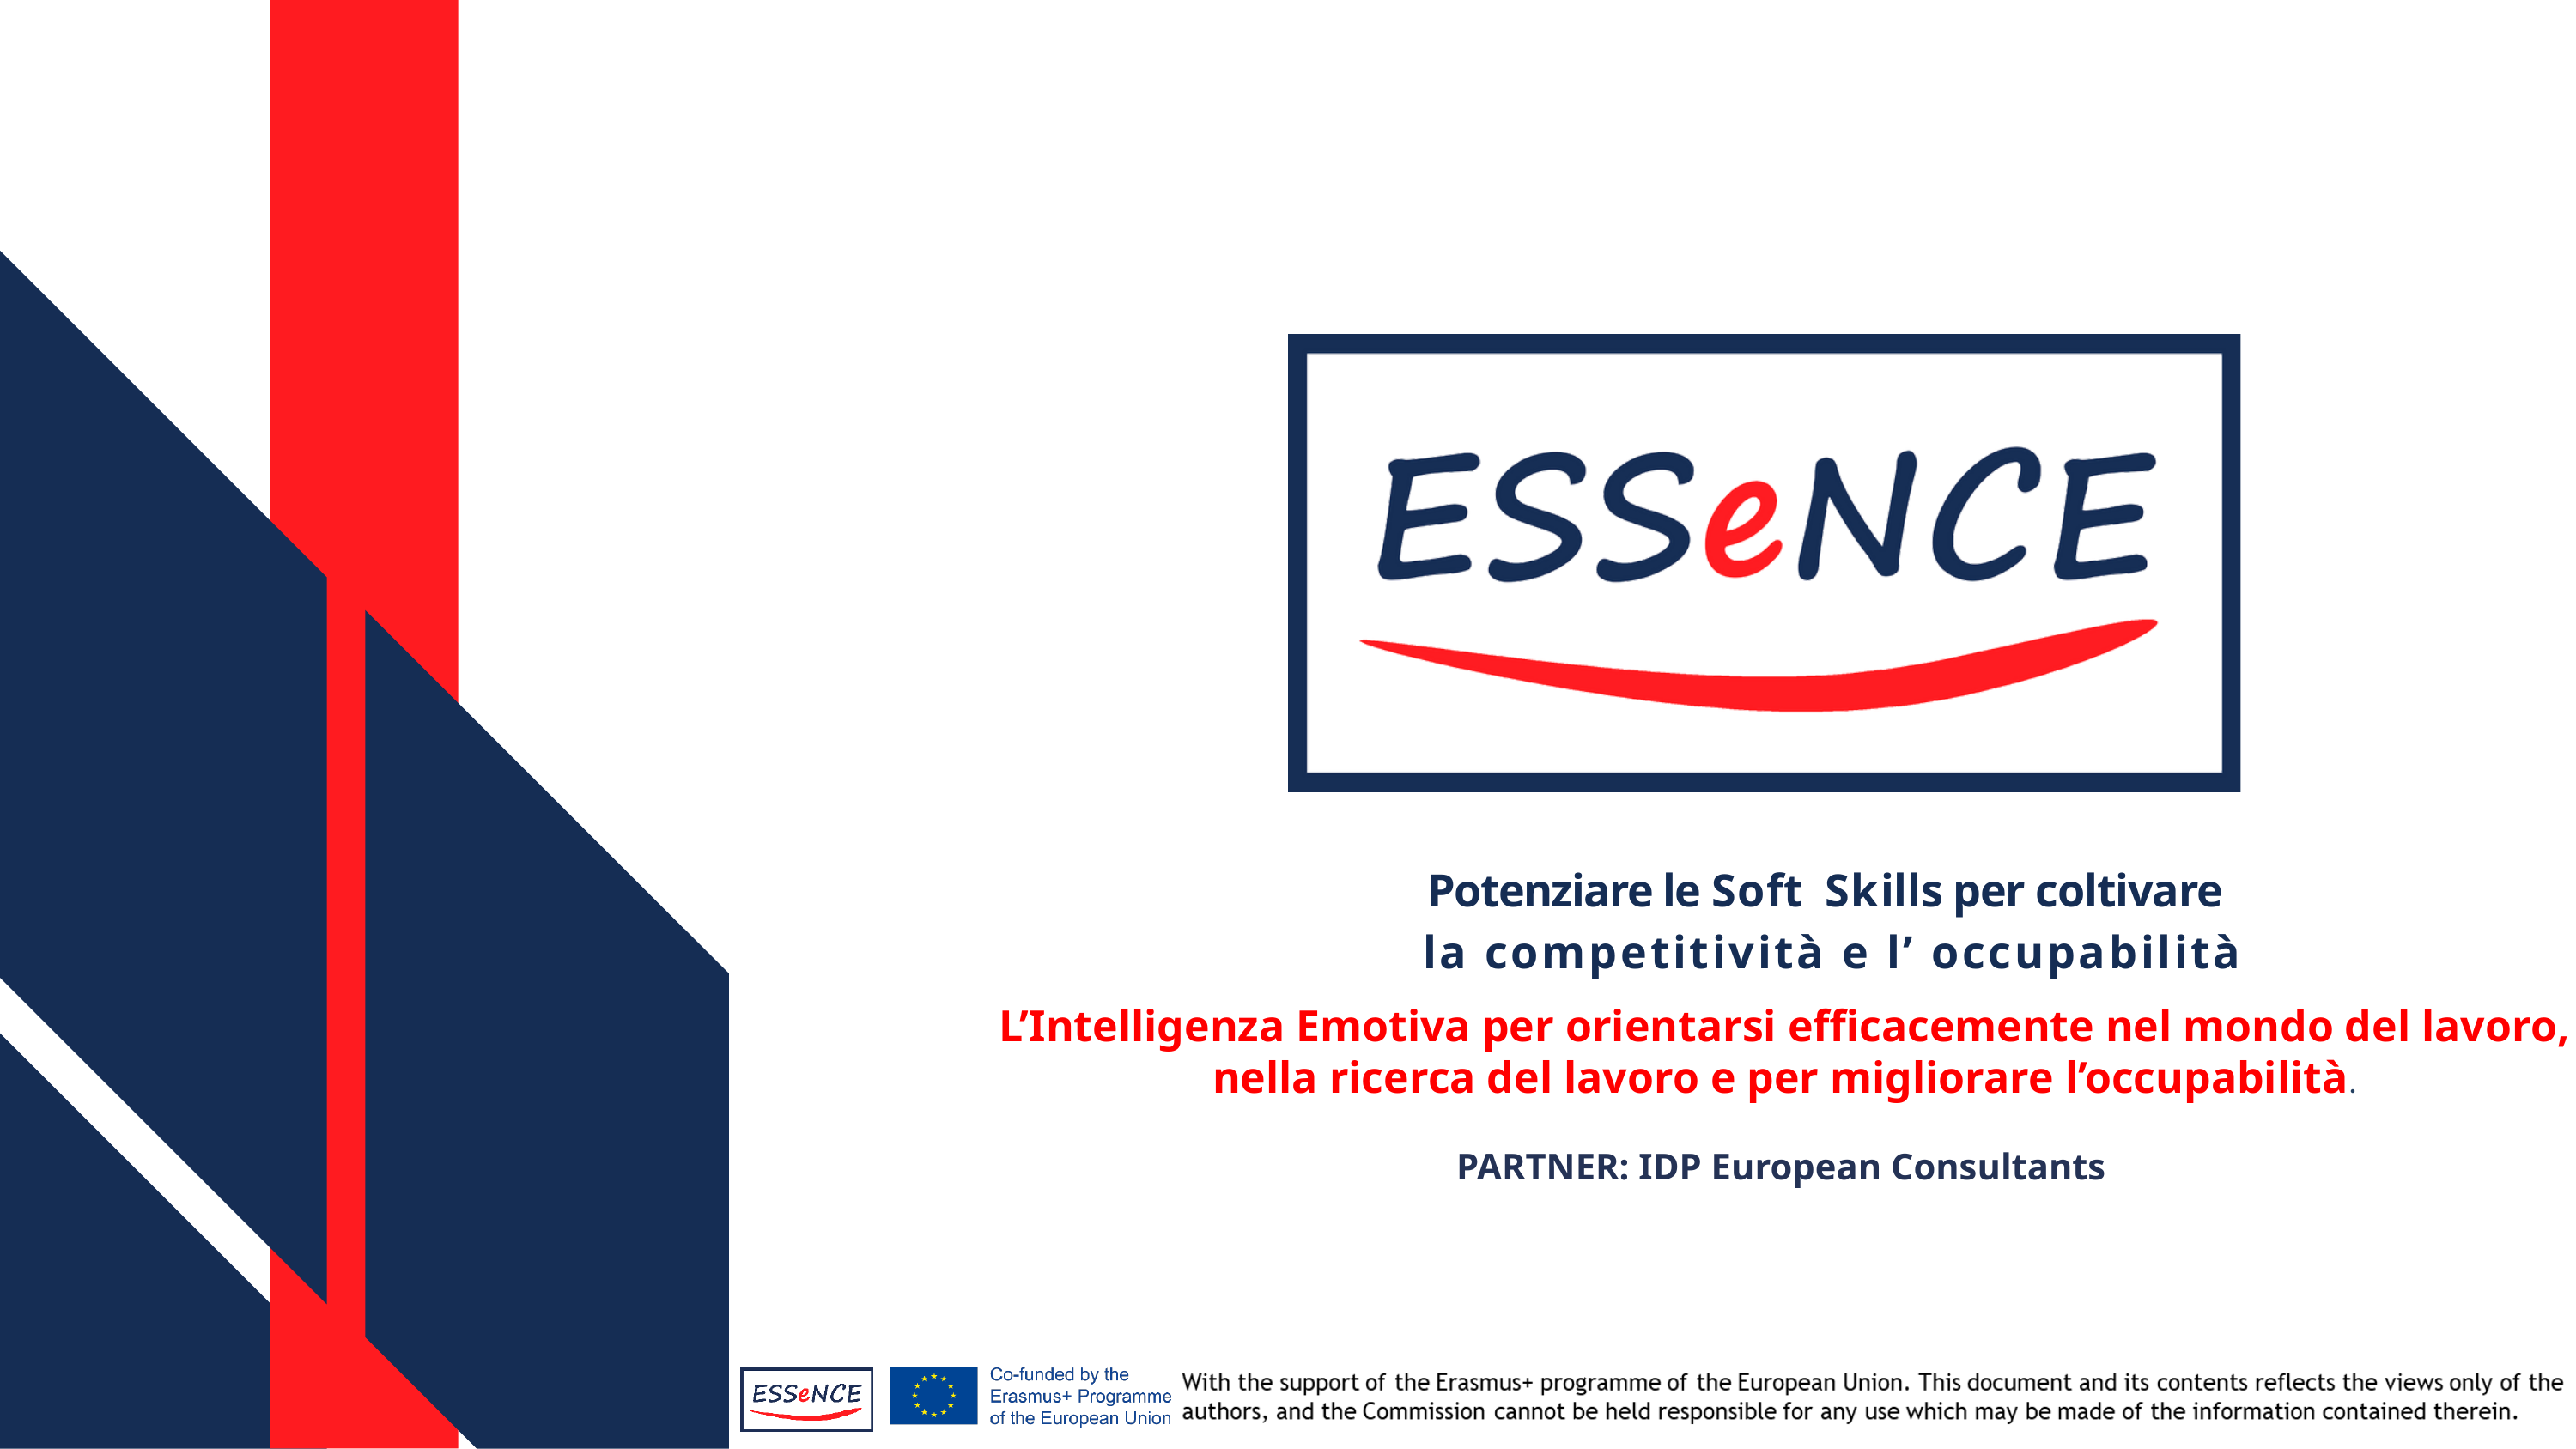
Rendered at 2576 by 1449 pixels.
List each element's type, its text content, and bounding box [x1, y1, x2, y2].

picture [1288, 334, 2241, 792]
text_box Potenziare le Soft Skills per coltivare la competitività e l’ occupabilità [1346, 852, 2318, 978]
picture [890, 1360, 2576, 1440]
text_box L’Intelligenza Emotiva per orientarsi efficacemente nel mondo del lavoro, nella ricerca del lavoro e per migliorare l’occupabilità. [985, 992, 2576, 1108]
text_box PARTNER: IDP European Consultants [1443, 1137, 2196, 1194]
picture [740, 1367, 873, 1432]
